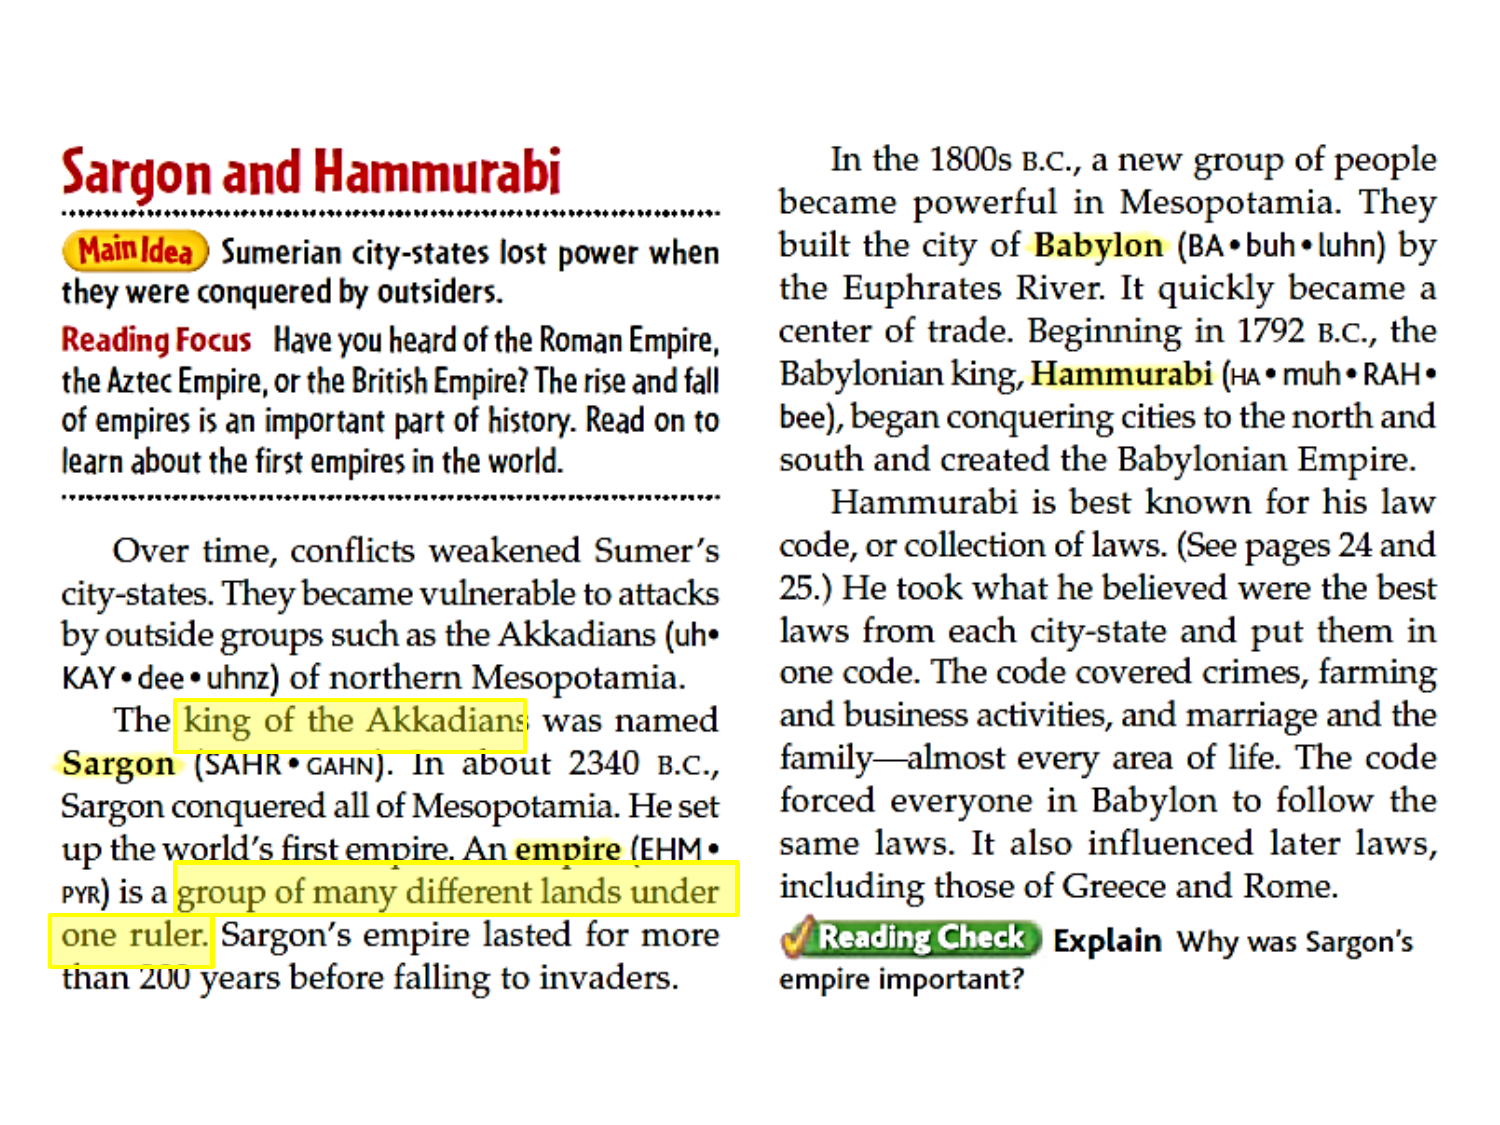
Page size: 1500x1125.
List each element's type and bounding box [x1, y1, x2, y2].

picture [0, 99, 1500, 1038]
